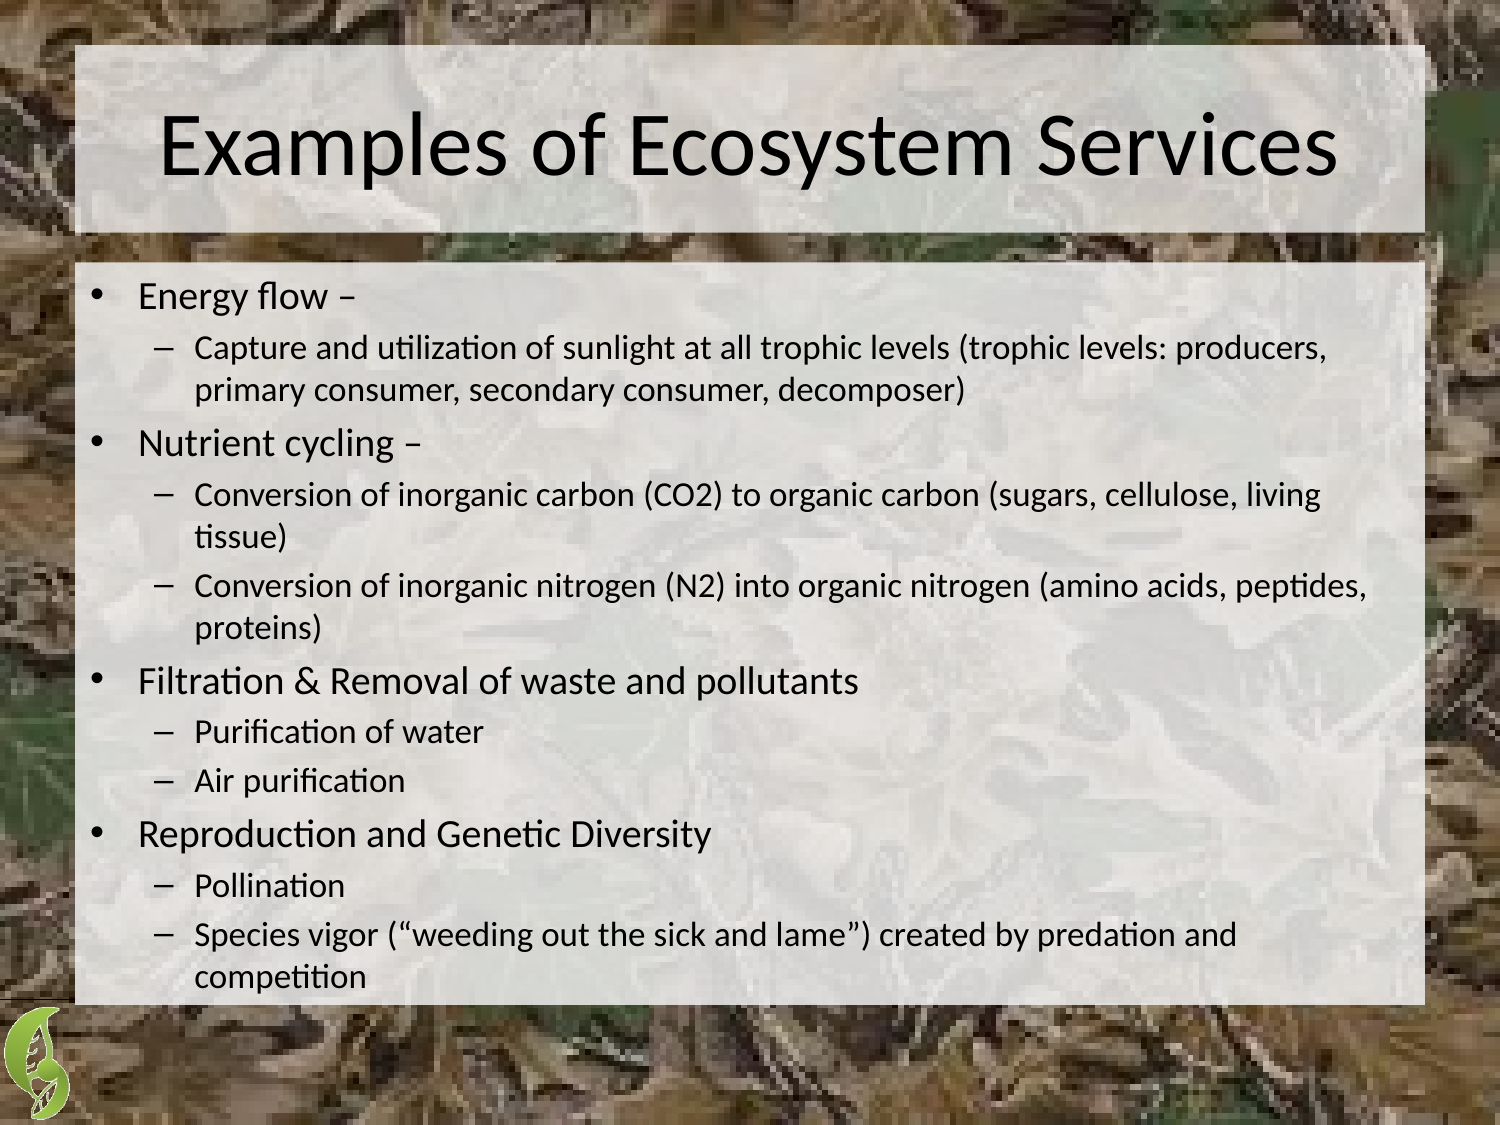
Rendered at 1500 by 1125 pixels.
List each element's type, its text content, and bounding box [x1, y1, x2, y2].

list Energy flow – Capture and utilization of sunlight at all trophic levels (trophic levels: producers, primary consumer, secondary consumer, decomposer) Nutrient cycling – Conversion of inorganic carbon (CO2) to organic carbon (sugars, cellulose, living tissue) Conversion of inorganic nitrogen (N2) into organic nitrogen (amino acids, peptides, proteins) Filtration & Removal of waste and pollutants Purification of water Air purification Reproduction and Genetic Diversity Pollination Species vigor (“weeding out the sick and lame”) created by predation and competition [75, 262, 1425, 1005]
picture [0, 0, 1500, 1125]
title Examples of Ecosystem Services [75, 45, 1425, 233]
